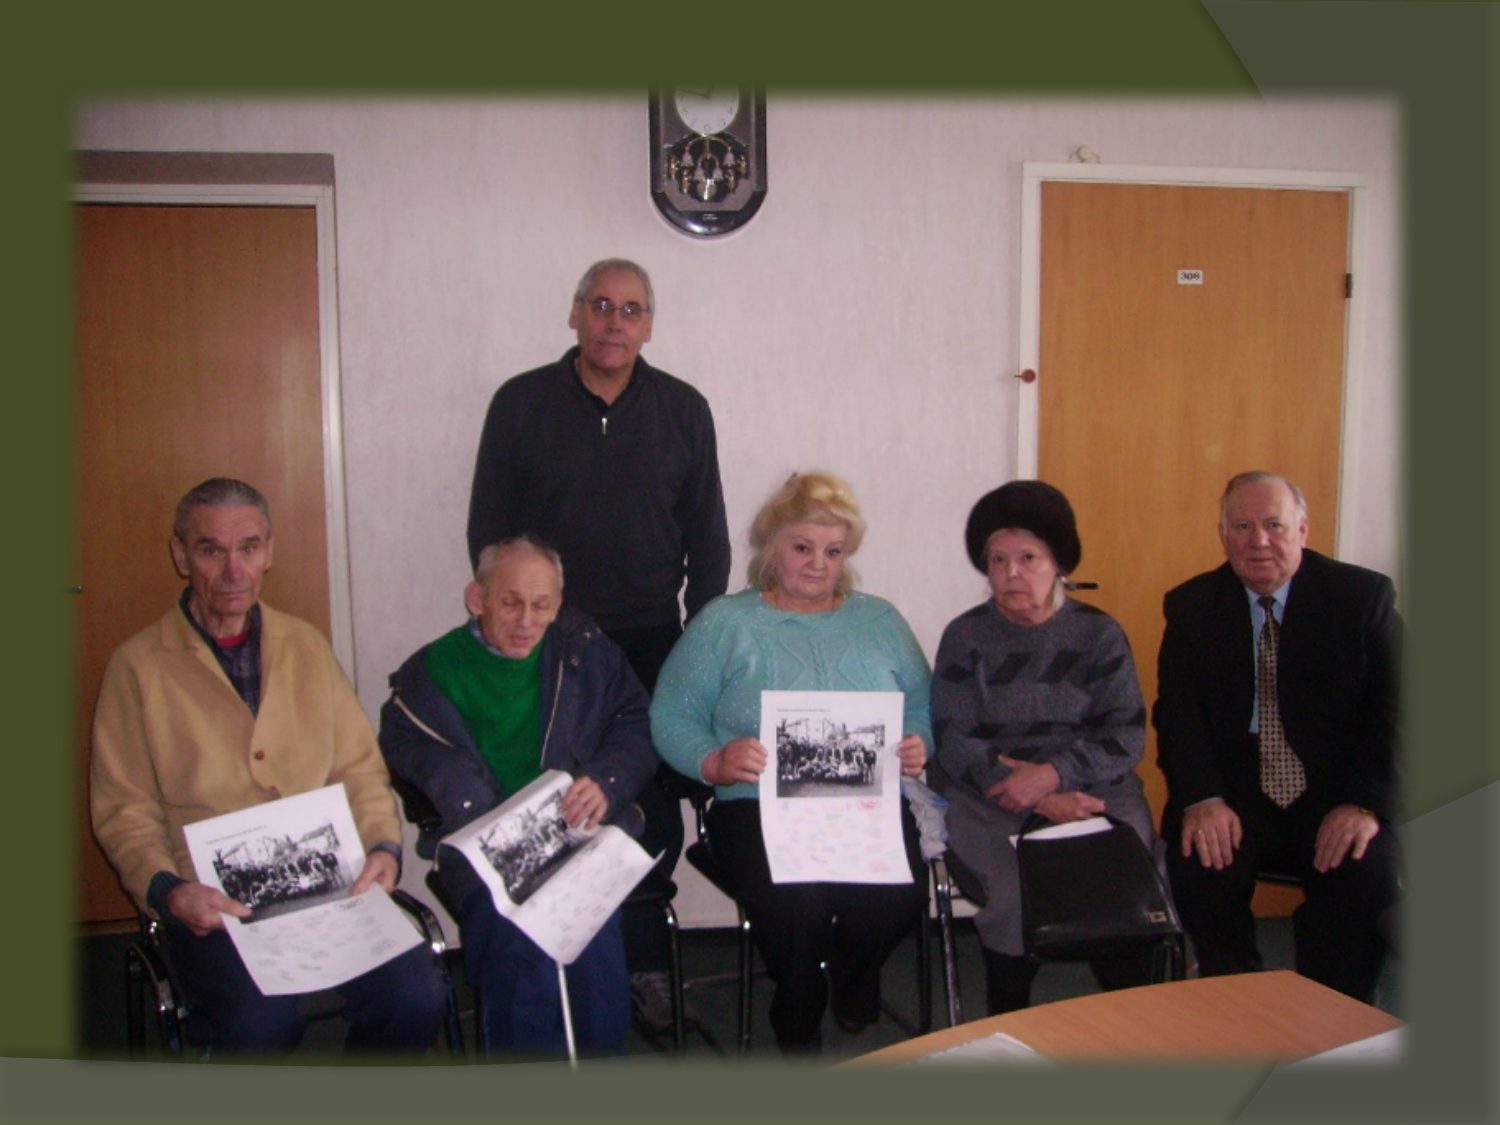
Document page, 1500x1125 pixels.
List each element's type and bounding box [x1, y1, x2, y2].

list [58, 81, 1419, 1076]
